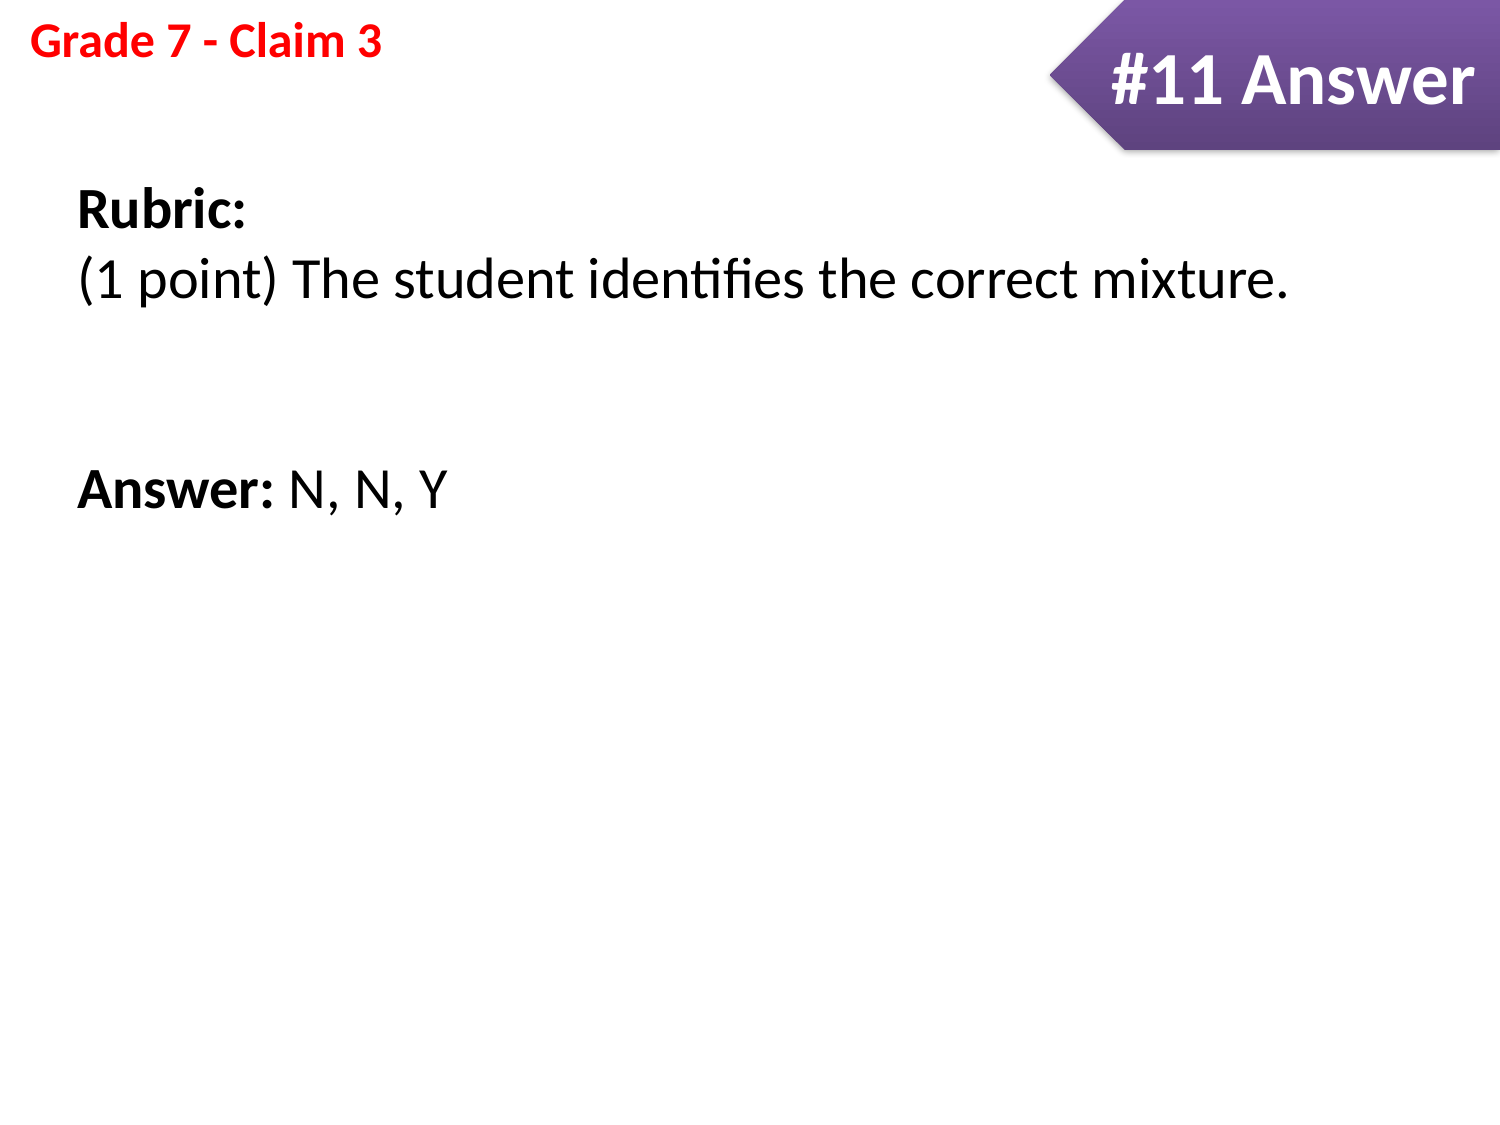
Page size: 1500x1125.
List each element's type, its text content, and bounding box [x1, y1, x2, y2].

text_box Rubric: (1 point) The student identifies the correct mixture. Answer: N, N, Y [62, 162, 1400, 528]
text_box #11 Answer [1049, 0, 1500, 150]
